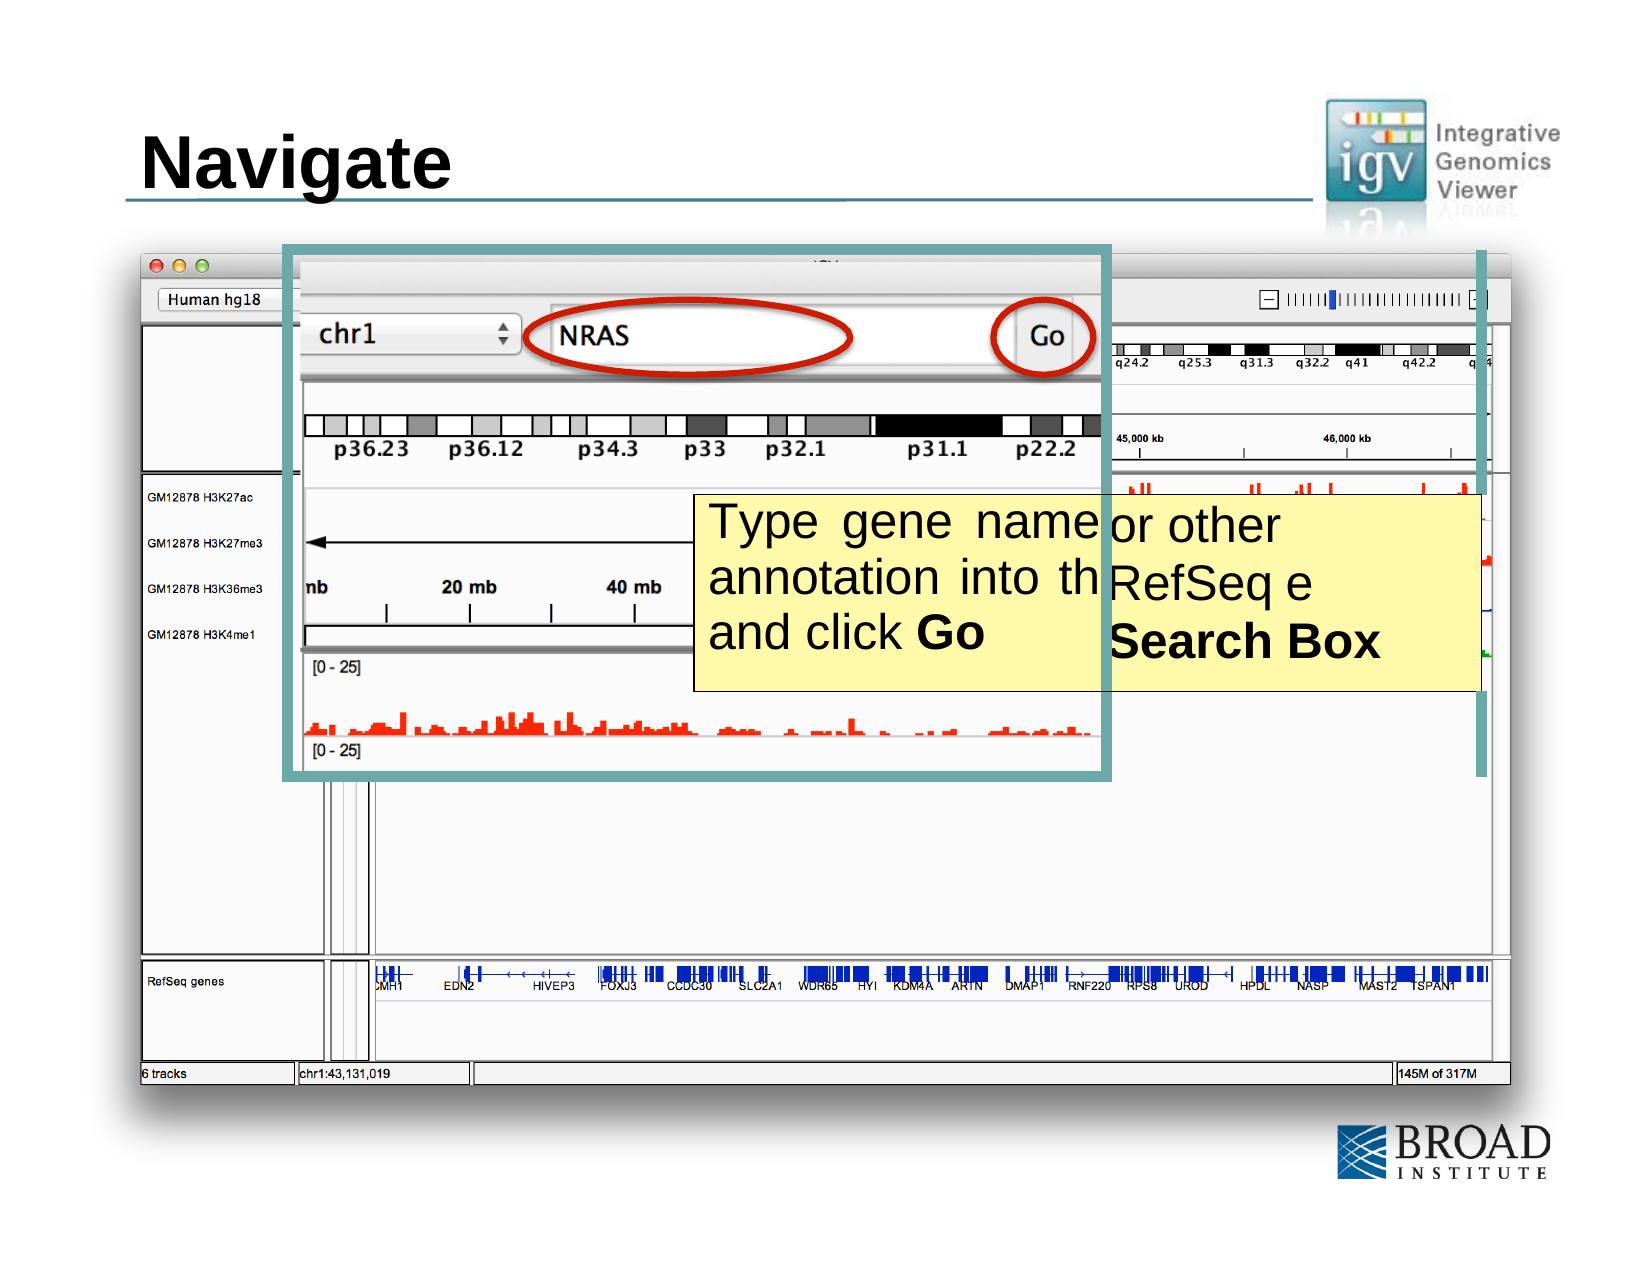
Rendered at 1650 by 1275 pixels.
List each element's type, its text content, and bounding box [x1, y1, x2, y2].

table_header [1112, 250, 1476, 494]
table_cell [293, 495, 693, 692]
picture [1337, 1175, 1551, 1179]
table_cell or other RefSeq e Search Box [1112, 495, 1481, 691]
picture [1325, 92, 1560, 213]
table_cell [293, 692, 1101, 771]
title Navigate [113, 113, 1537, 213]
table_cell Type gene name annotation into th and click Go [695, 495, 1101, 691]
table_cell [1112, 692, 1476, 777]
table_header [293, 255, 1101, 495]
text_box [75, 213, 1576, 1175]
